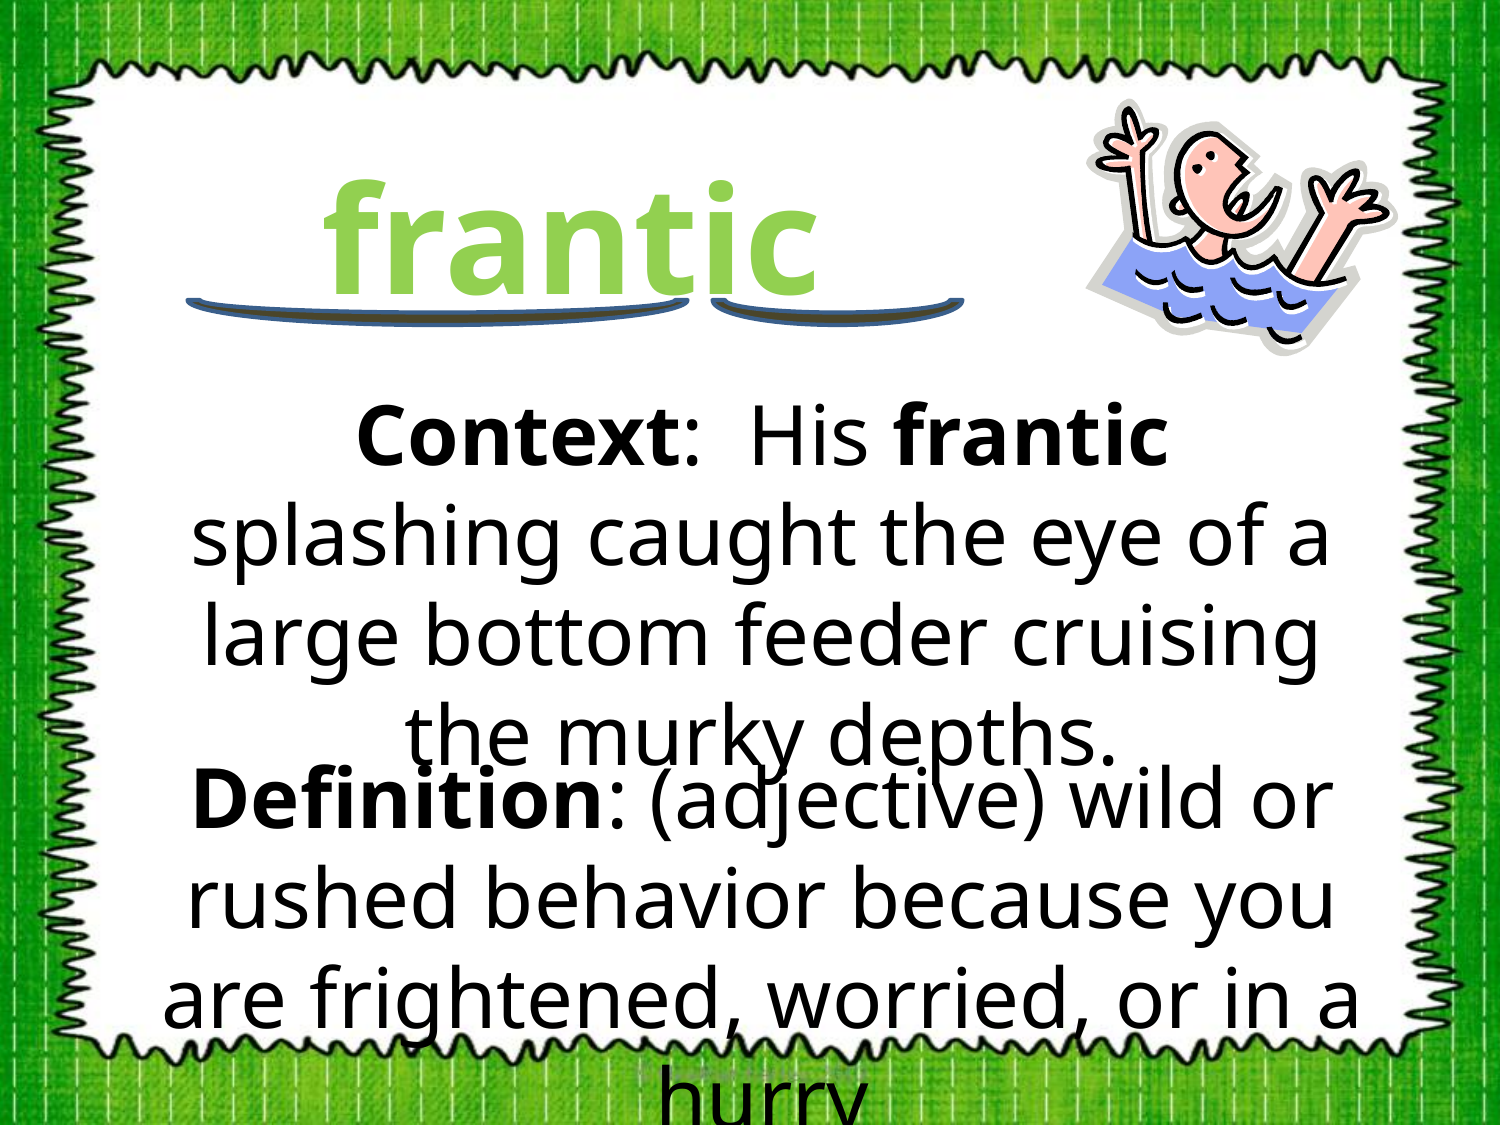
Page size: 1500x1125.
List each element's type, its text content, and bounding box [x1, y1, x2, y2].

text_box [185, 297, 690, 328]
text_box [710, 297, 965, 328]
text_box Context: His frantic splashing caught the eye of a large bottom feeder cruising the murky depths. [150, 374, 1375, 737]
picture [0, 0, 1500, 1125]
text_box Definition: (adjective) wild or rushed behavior because you are frightened, worried, or in a hurry [137, 737, 1388, 1125]
text_box frantic [306, 137, 837, 333]
